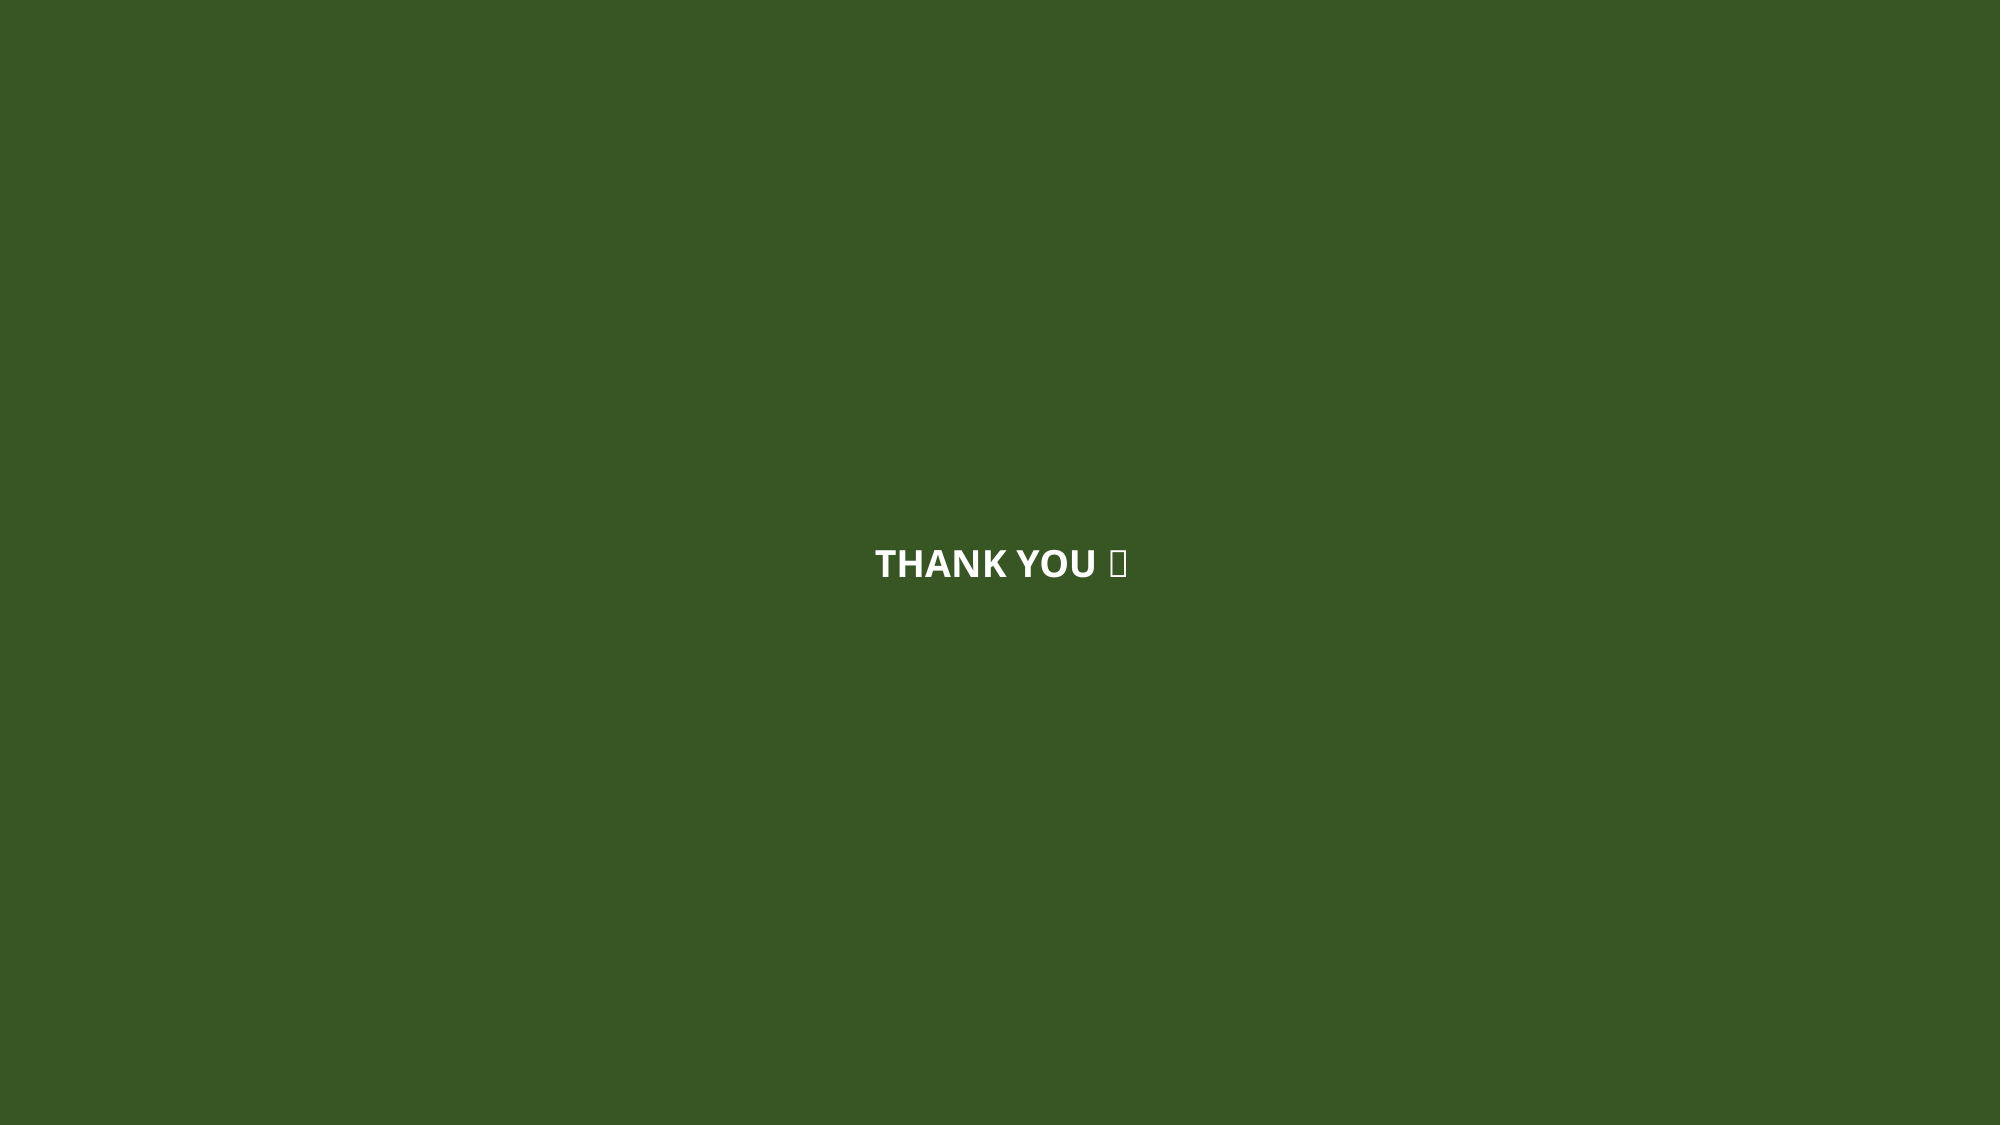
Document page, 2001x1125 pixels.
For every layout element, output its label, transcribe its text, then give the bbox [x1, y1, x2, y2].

text_box THANK YOU  [860, 532, 1145, 592]
